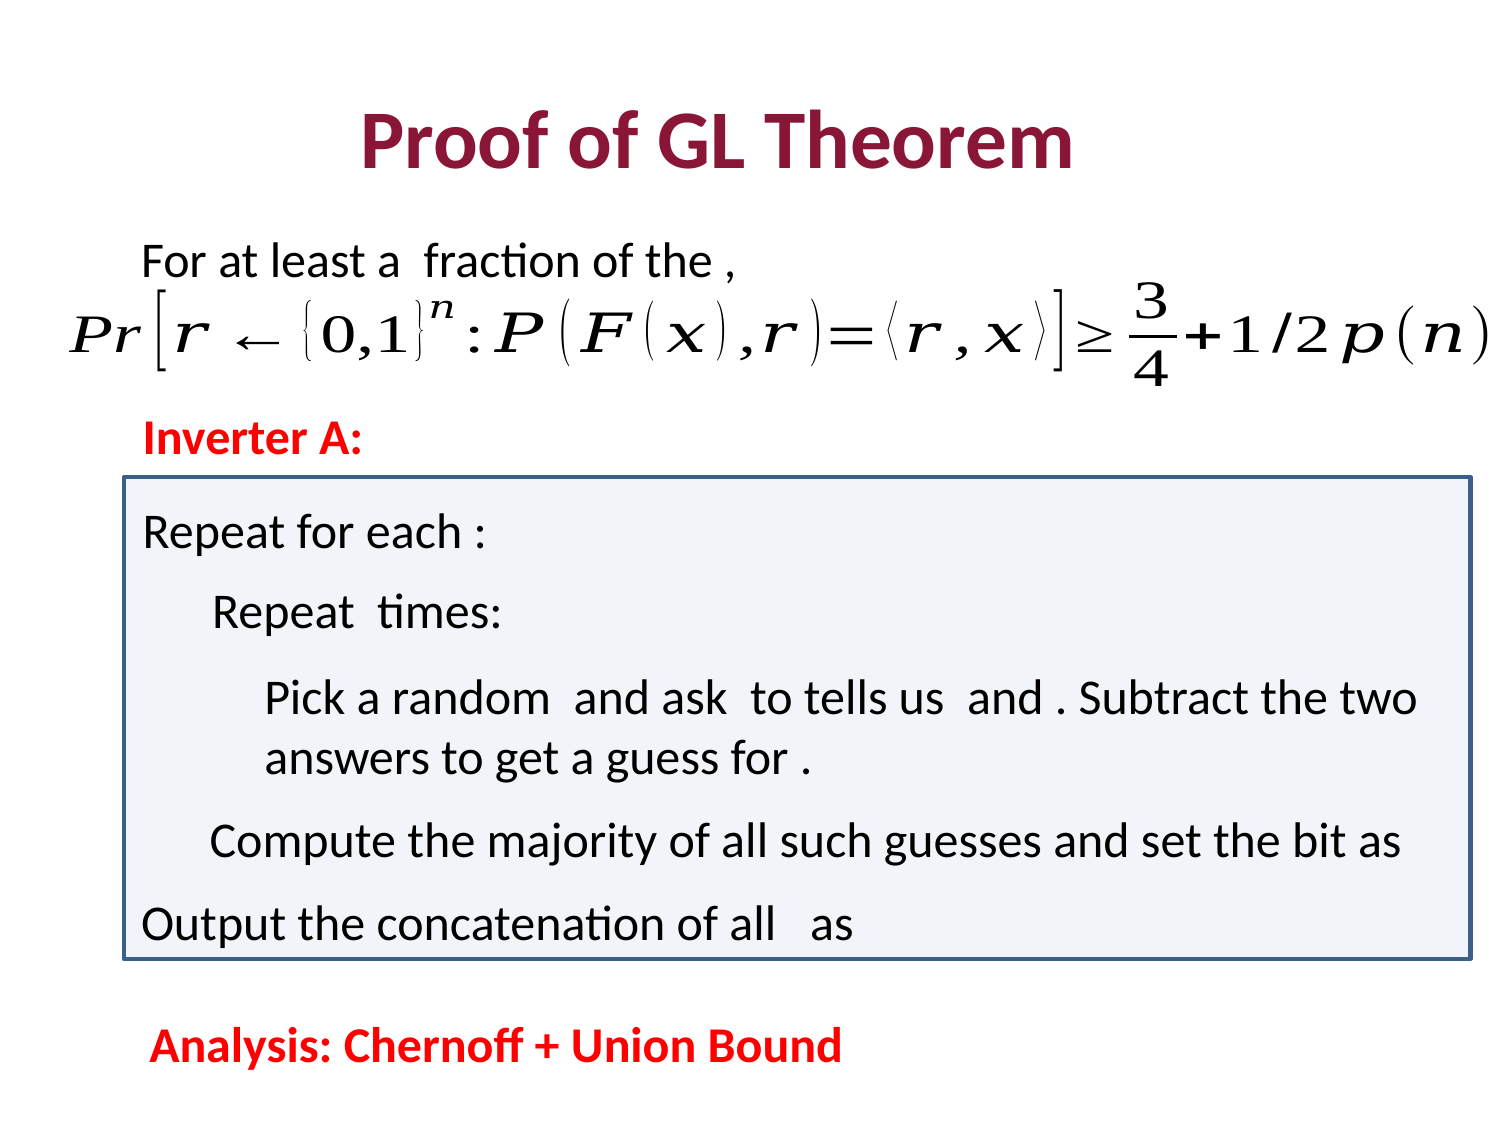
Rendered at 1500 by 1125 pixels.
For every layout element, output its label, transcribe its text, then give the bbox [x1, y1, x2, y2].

text_box [122, 475, 1473, 961]
text_box Proof of GL Theorem [3, 78, 1433, 208]
text_box Inverter A: [127, 397, 1500, 472]
text_box Analysis: Chernoff + Union Bound [134, 1004, 1500, 1080]
